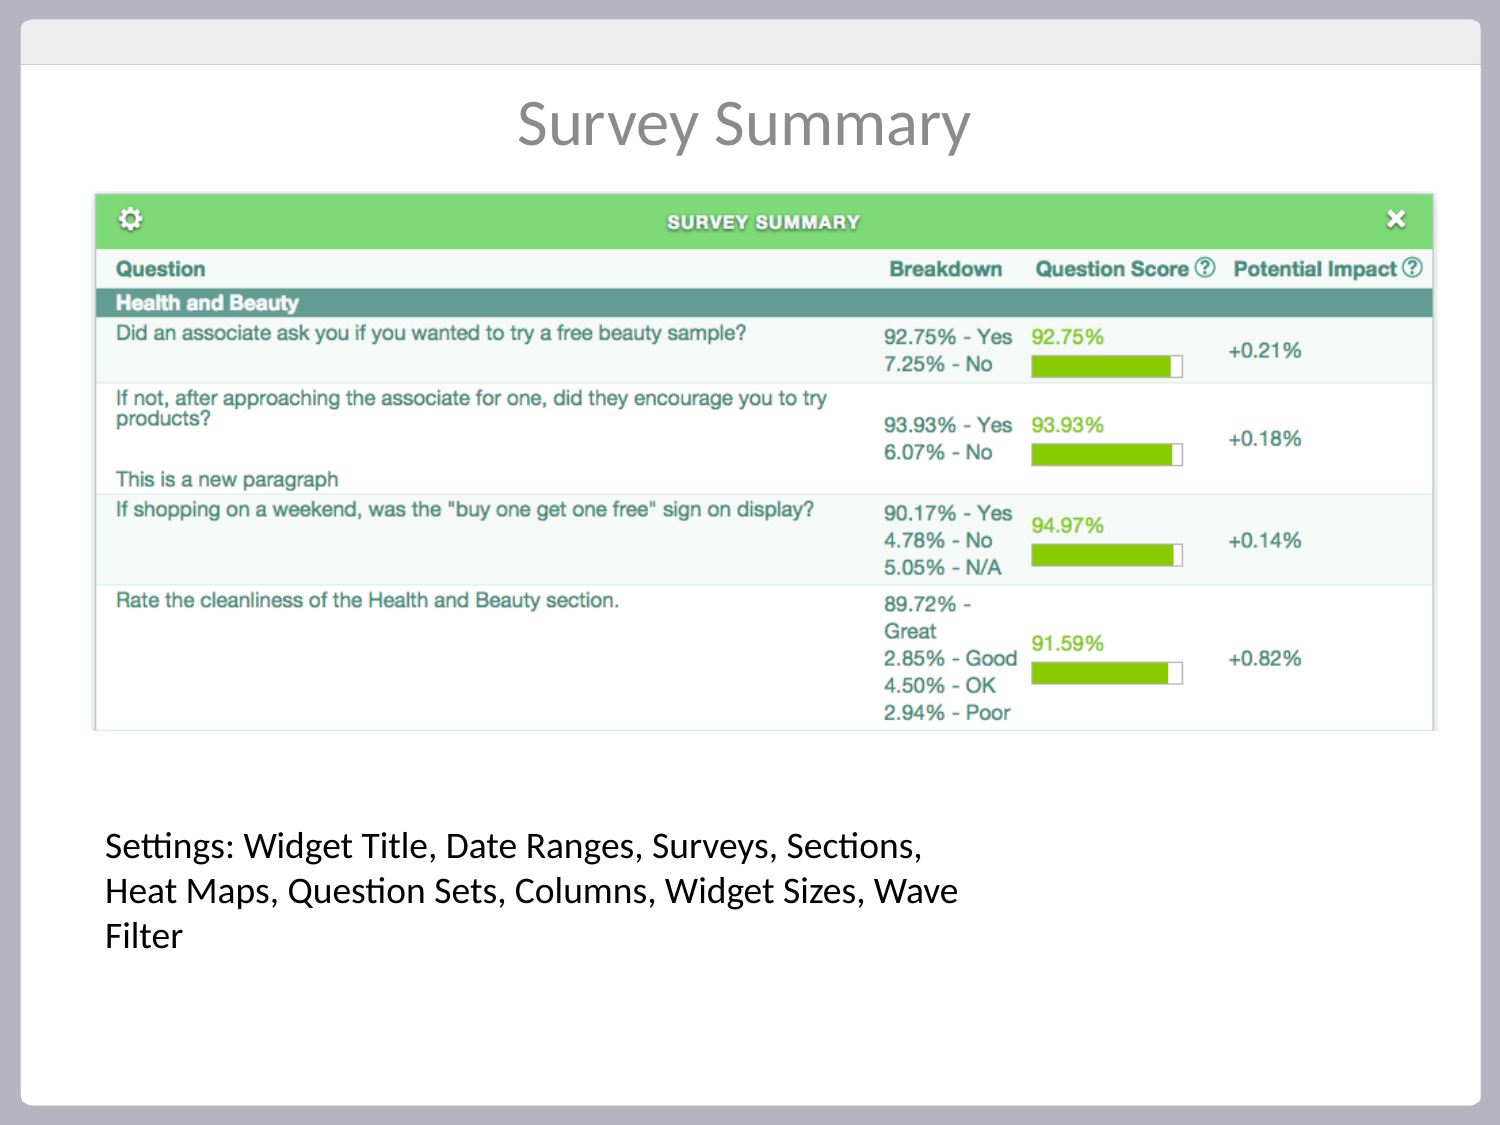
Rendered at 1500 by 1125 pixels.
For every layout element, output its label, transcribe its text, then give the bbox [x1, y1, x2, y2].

text_box Settings: Widget Title, Date Ranges, Surveys, Sections, Heat Maps, Question Sets, Columns, Widget Sizes, Wave Filter [90, 814, 990, 1009]
picture [0, 0, 1500, 1125]
subtitle Survey Summary [23, 71, 1467, 299]
